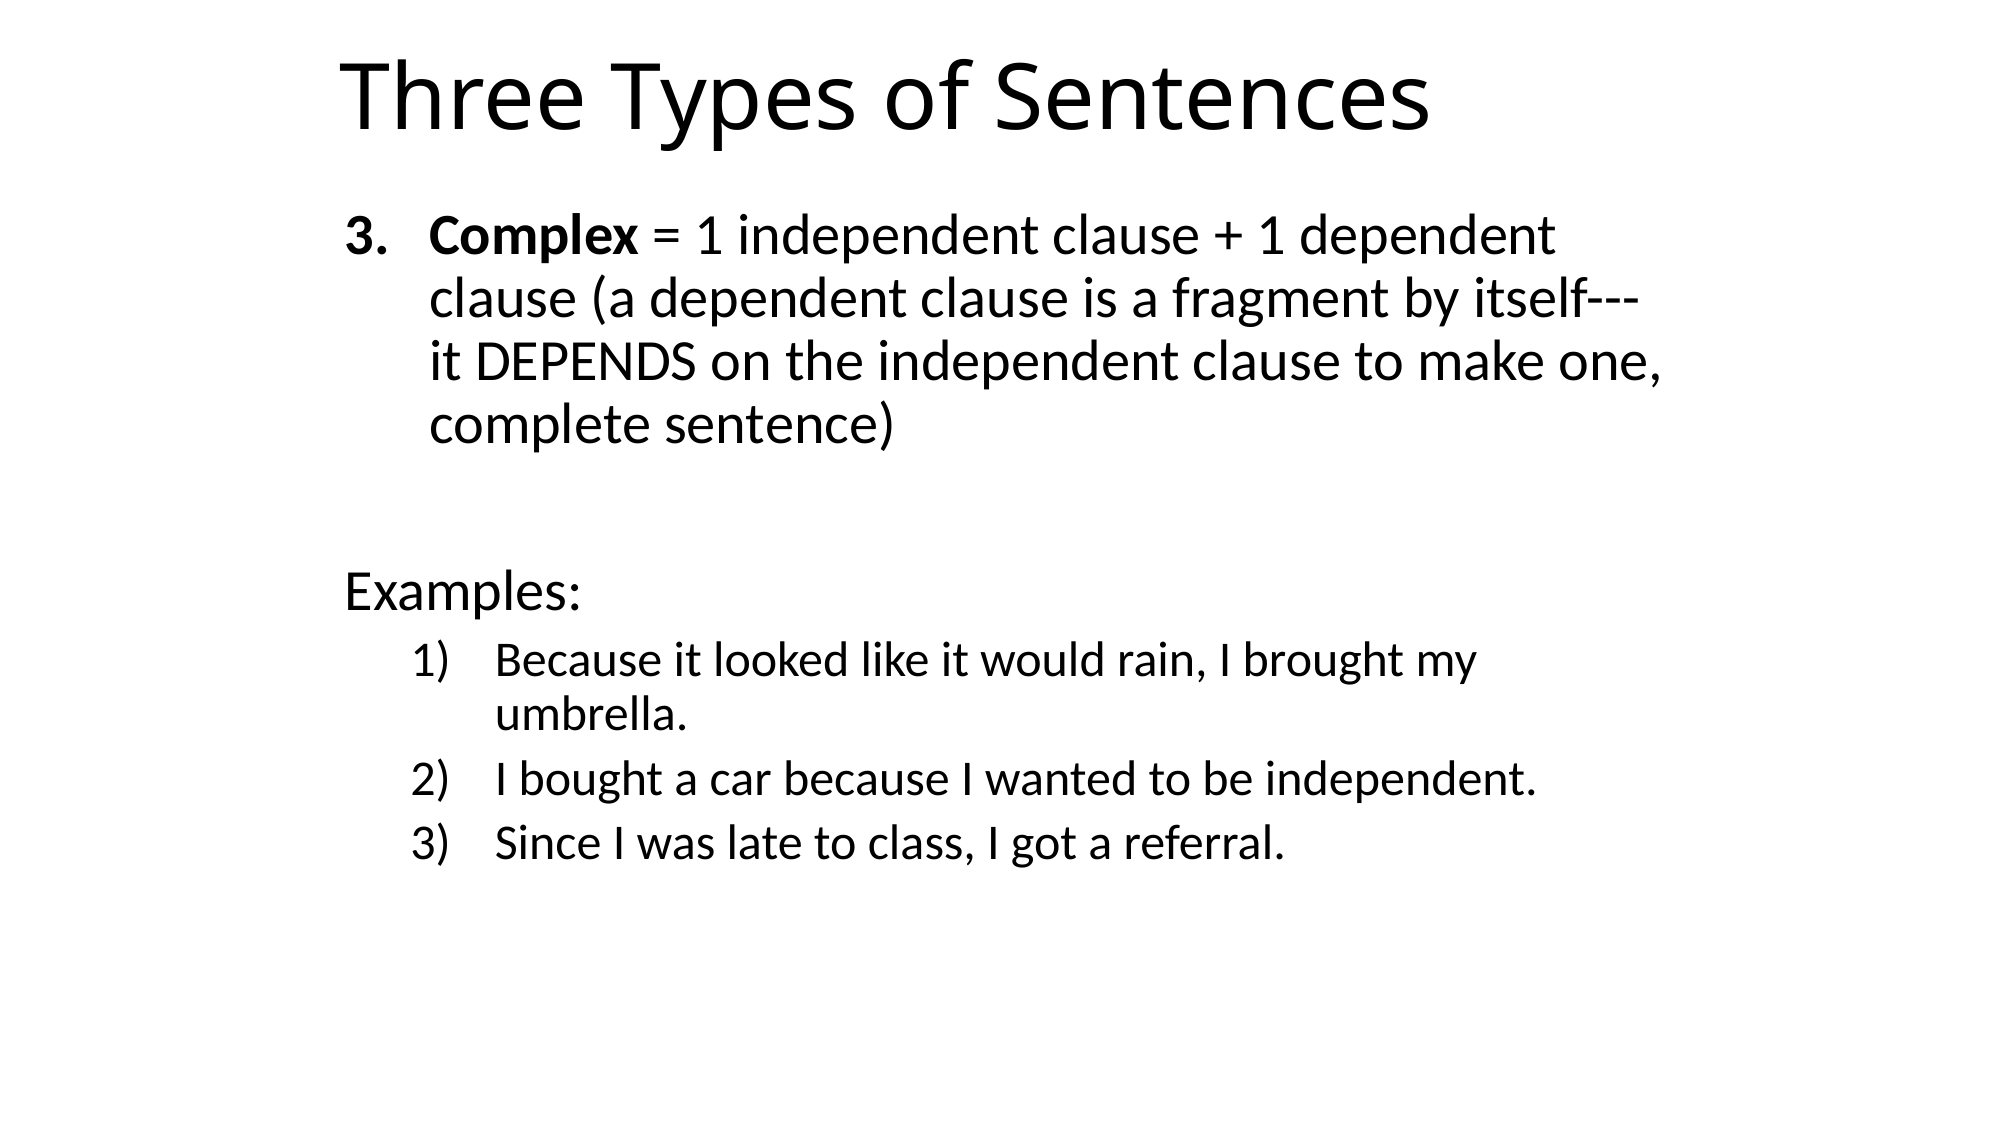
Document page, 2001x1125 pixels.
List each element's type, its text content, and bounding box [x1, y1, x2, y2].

list Complex = 1 independent clause + 1 dependent clause (a dependent clause is a fragment by itself---it DEPENDS on the independent clause to make one, complete sentence) Examples: Because it looked like it would rain, I brought my umbrella. I bought a car because I wanted to be independent. Since I was late to class, I got a referral. [329, 196, 1680, 940]
title Three Types of Sentences [324, 5, 1675, 194]
